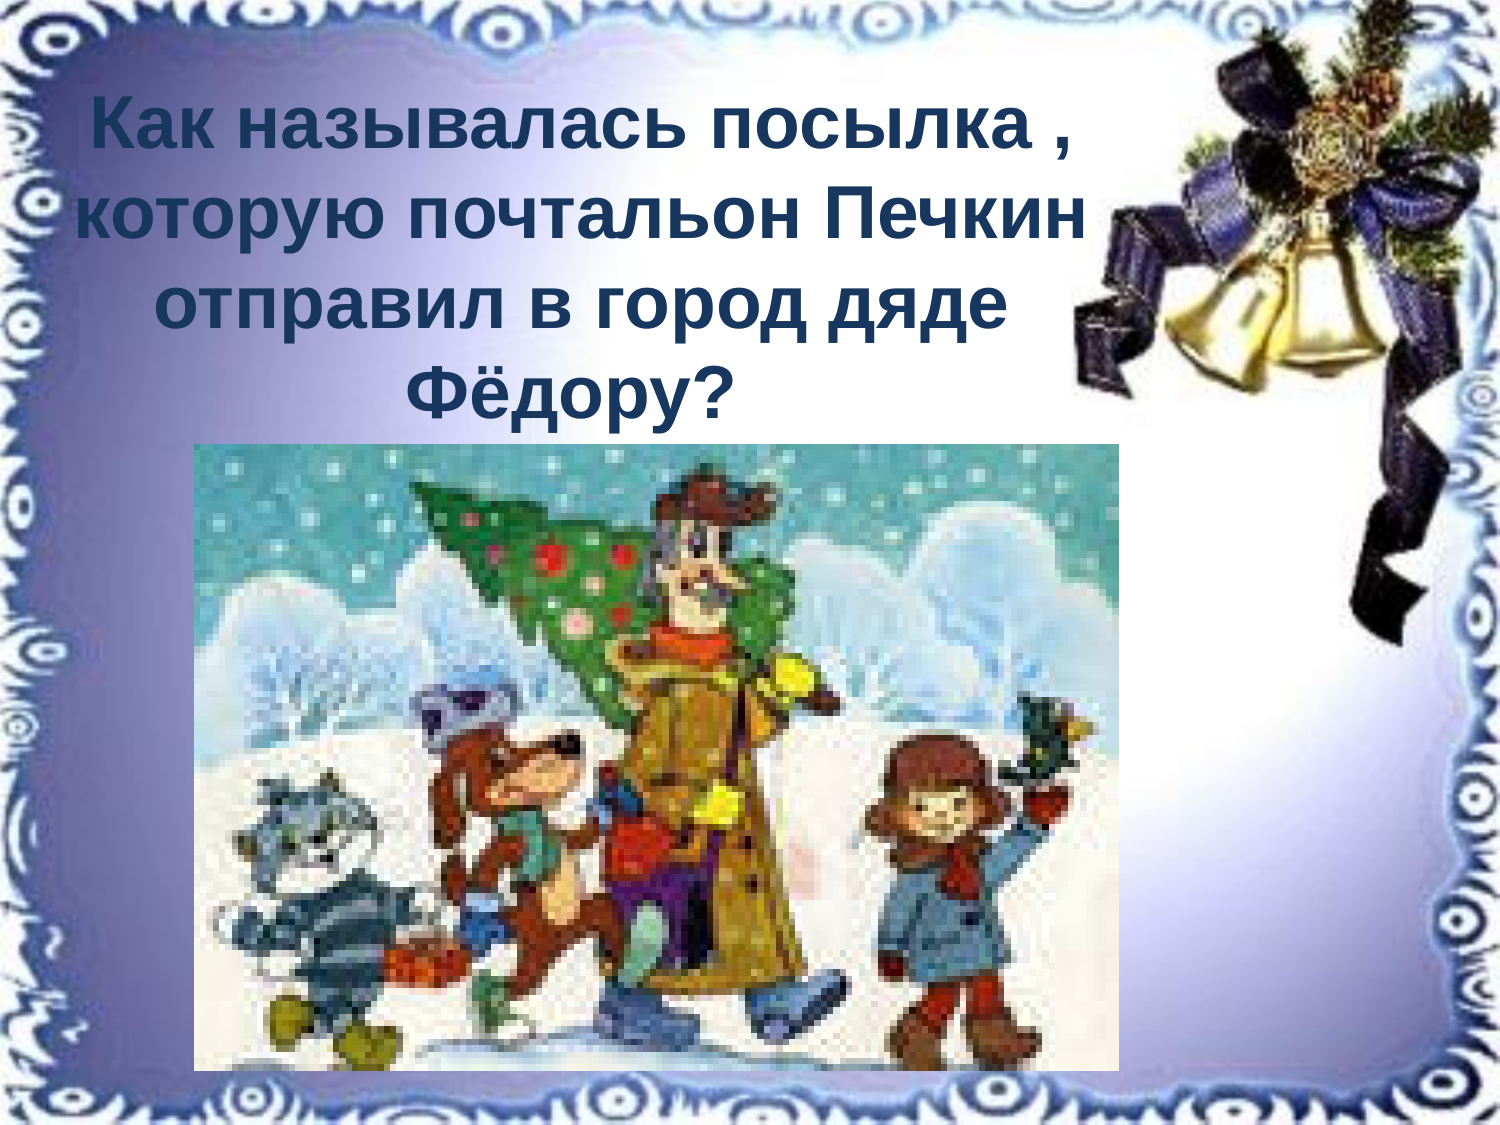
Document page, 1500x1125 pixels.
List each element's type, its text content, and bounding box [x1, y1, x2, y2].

text_box Как называлась посылка , которую почтальон Печкин отправил в город дяде Фёдору? [0, 66, 1164, 442]
picture [0, 0, 1500, 1125]
